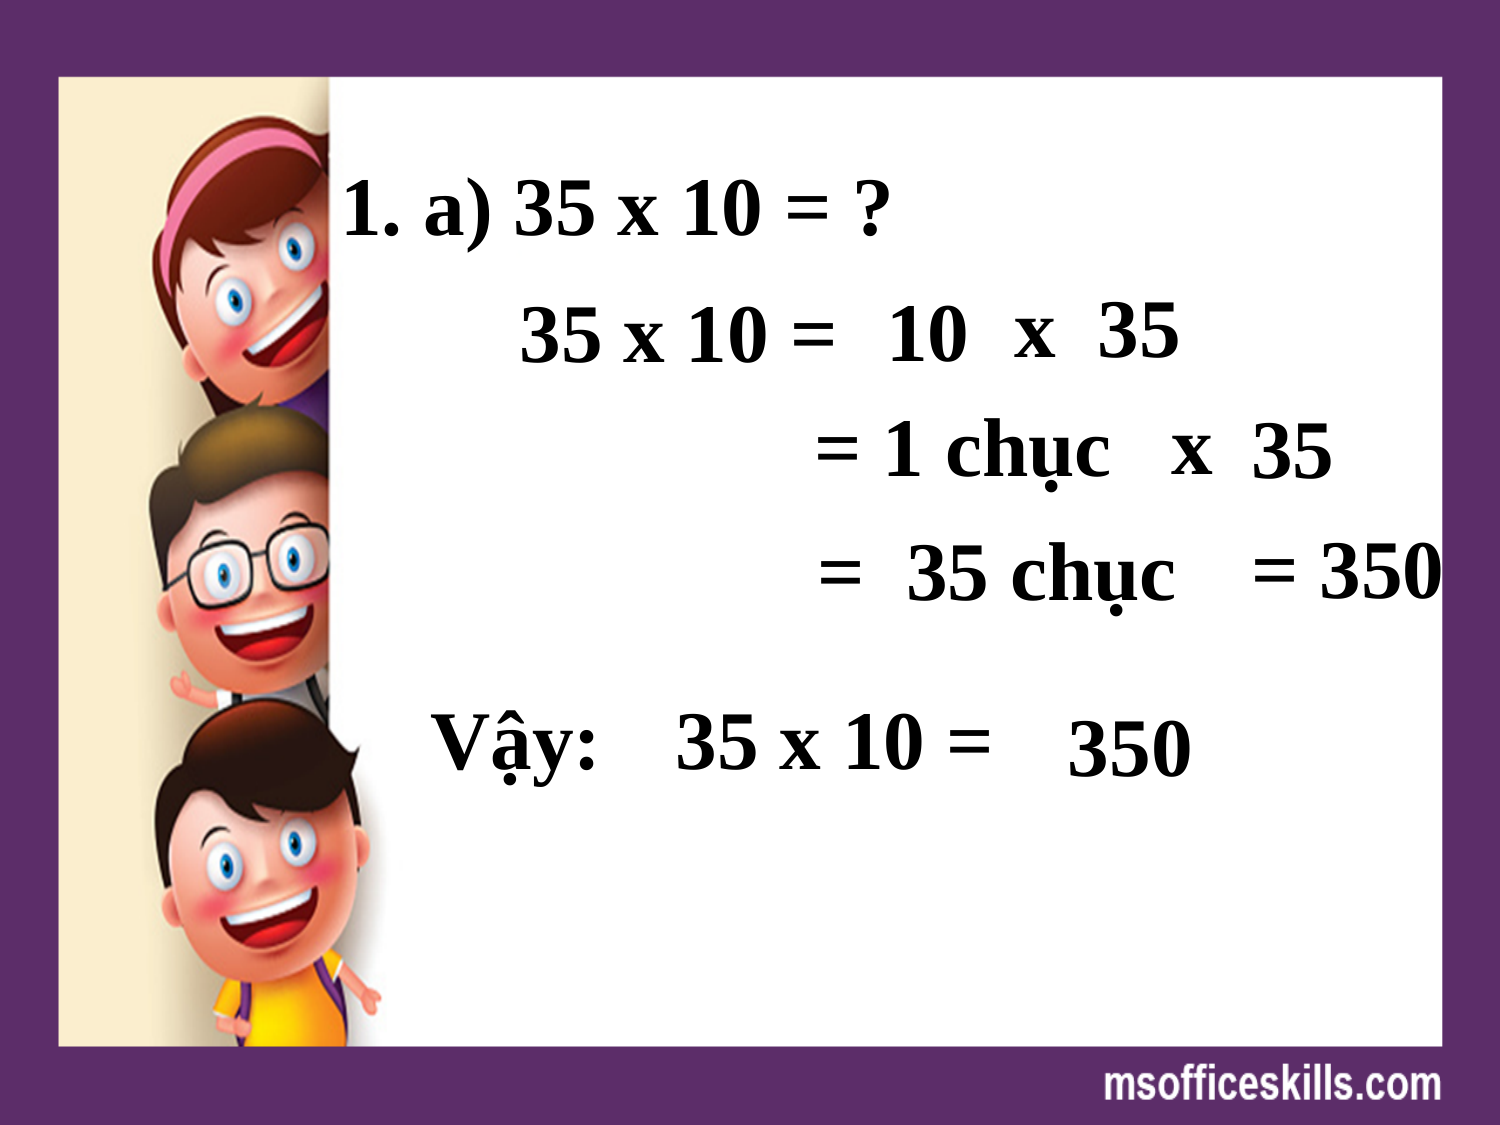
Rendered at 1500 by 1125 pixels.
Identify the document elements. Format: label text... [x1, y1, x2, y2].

text_box = 350 [1236, 508, 1500, 623]
text_box x 35 [999, 266, 1250, 382]
text_box 10 [787, 270, 1038, 385]
text_box x [1157, 383, 1257, 499]
text_box Vậy: [415, 678, 568, 794]
text_box 350 [1053, 686, 1229, 801]
text_box = 1 chục [800, 385, 1213, 501]
picture [0, 0, 1500, 1125]
text_box 35 x 10 = [412, 272, 800, 387]
text_box 35 x 10 = [568, 678, 1132, 794]
text_box = 35 chục [802, 509, 1428, 624]
text_box 35 [1236, 388, 1362, 503]
text_box 1. a) 35 x 10 = ? [325, 144, 1001, 260]
